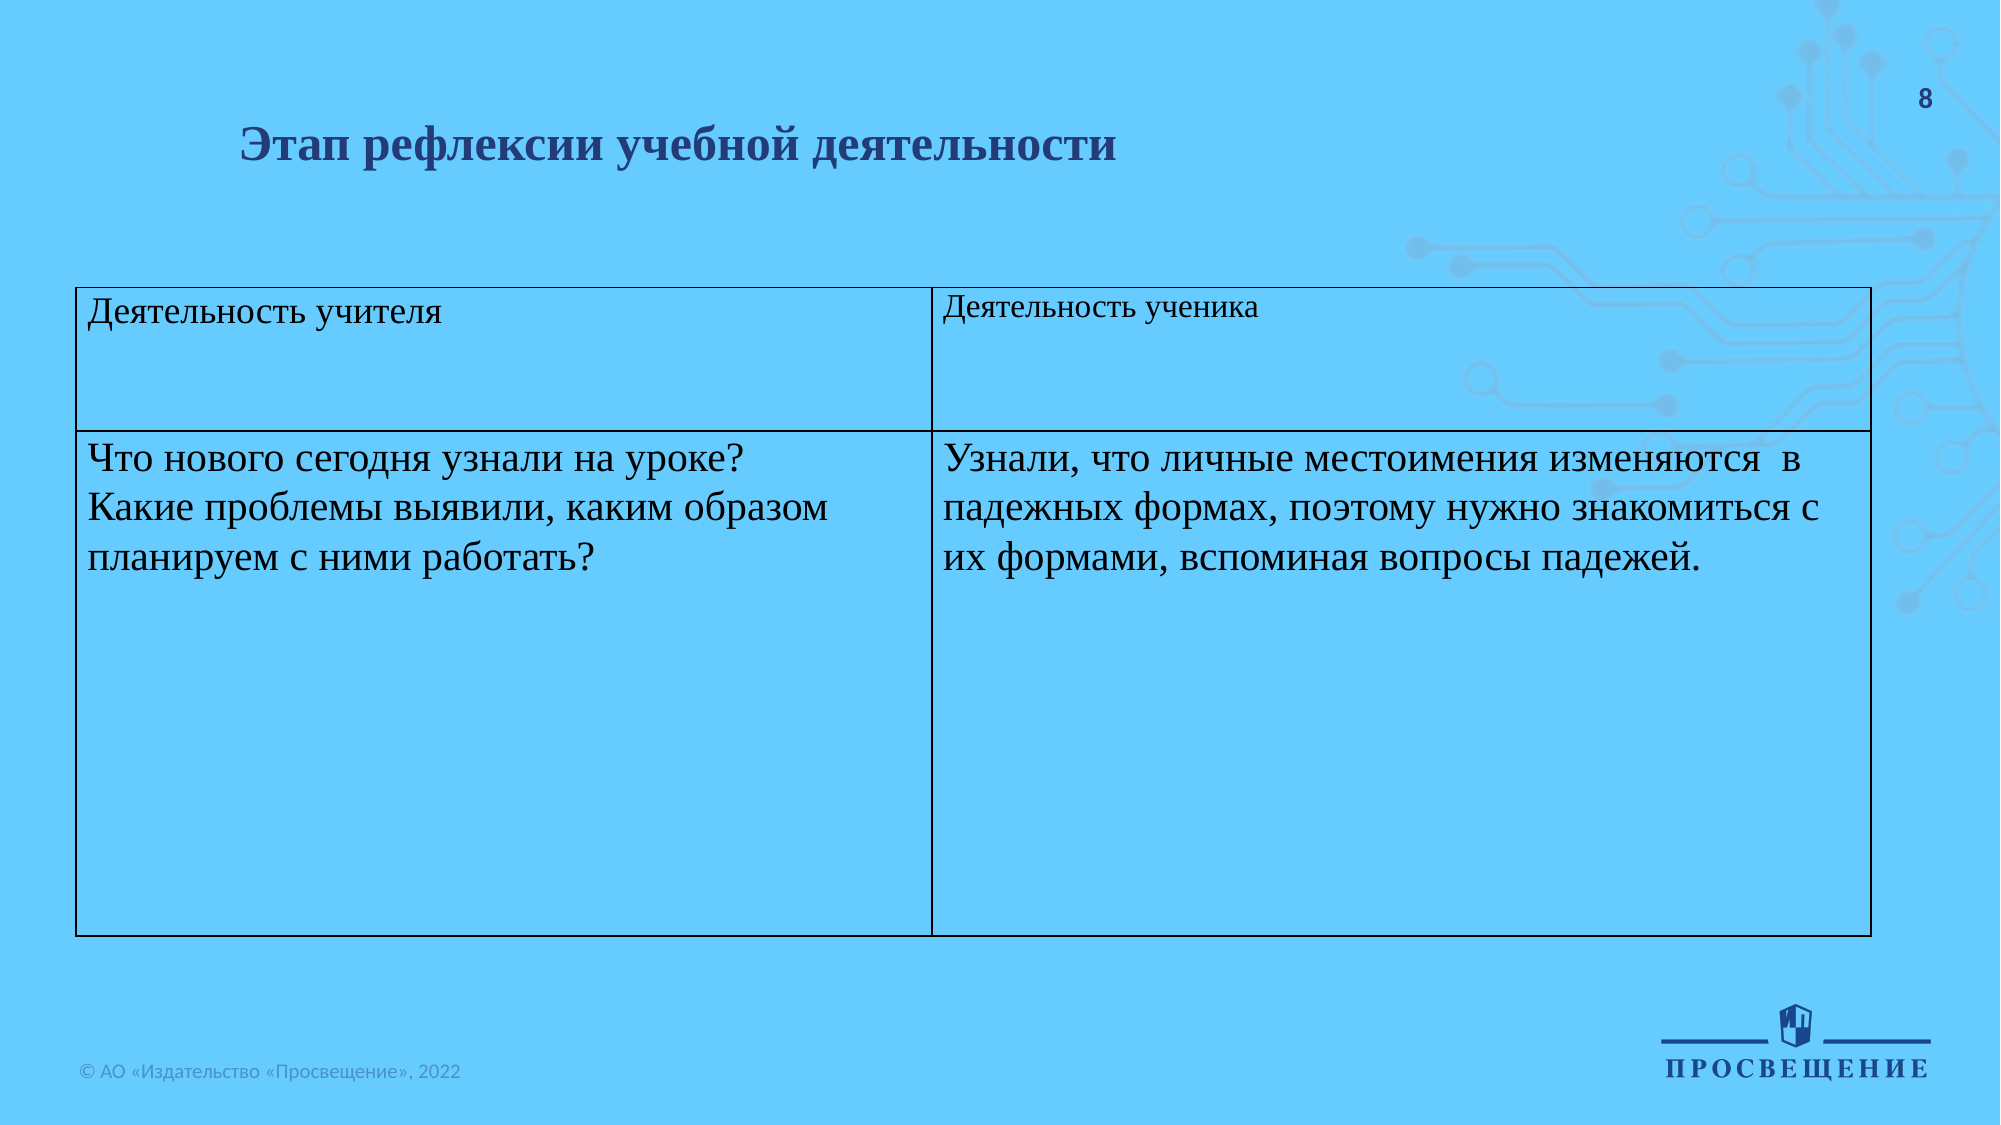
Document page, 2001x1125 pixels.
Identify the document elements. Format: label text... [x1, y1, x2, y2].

text_box Этап рефлексии учебной деятельности [223, 99, 1133, 178]
table_header Деятельность учителя [77, 288, 931, 430]
table_cell Что нового сегодня узнали на уроке? Какие проблемы выявили, каким образом планируем с ними работать? [77, 432, 931, 935]
table_header Деятельность ученика [933, 288, 1870, 430]
table_cell Узнали, что личные местоимения изменяются в падежных формах, поэтому нужно знакомиться с их формами, вспоминая вопросы падежей. [933, 432, 1870, 935]
